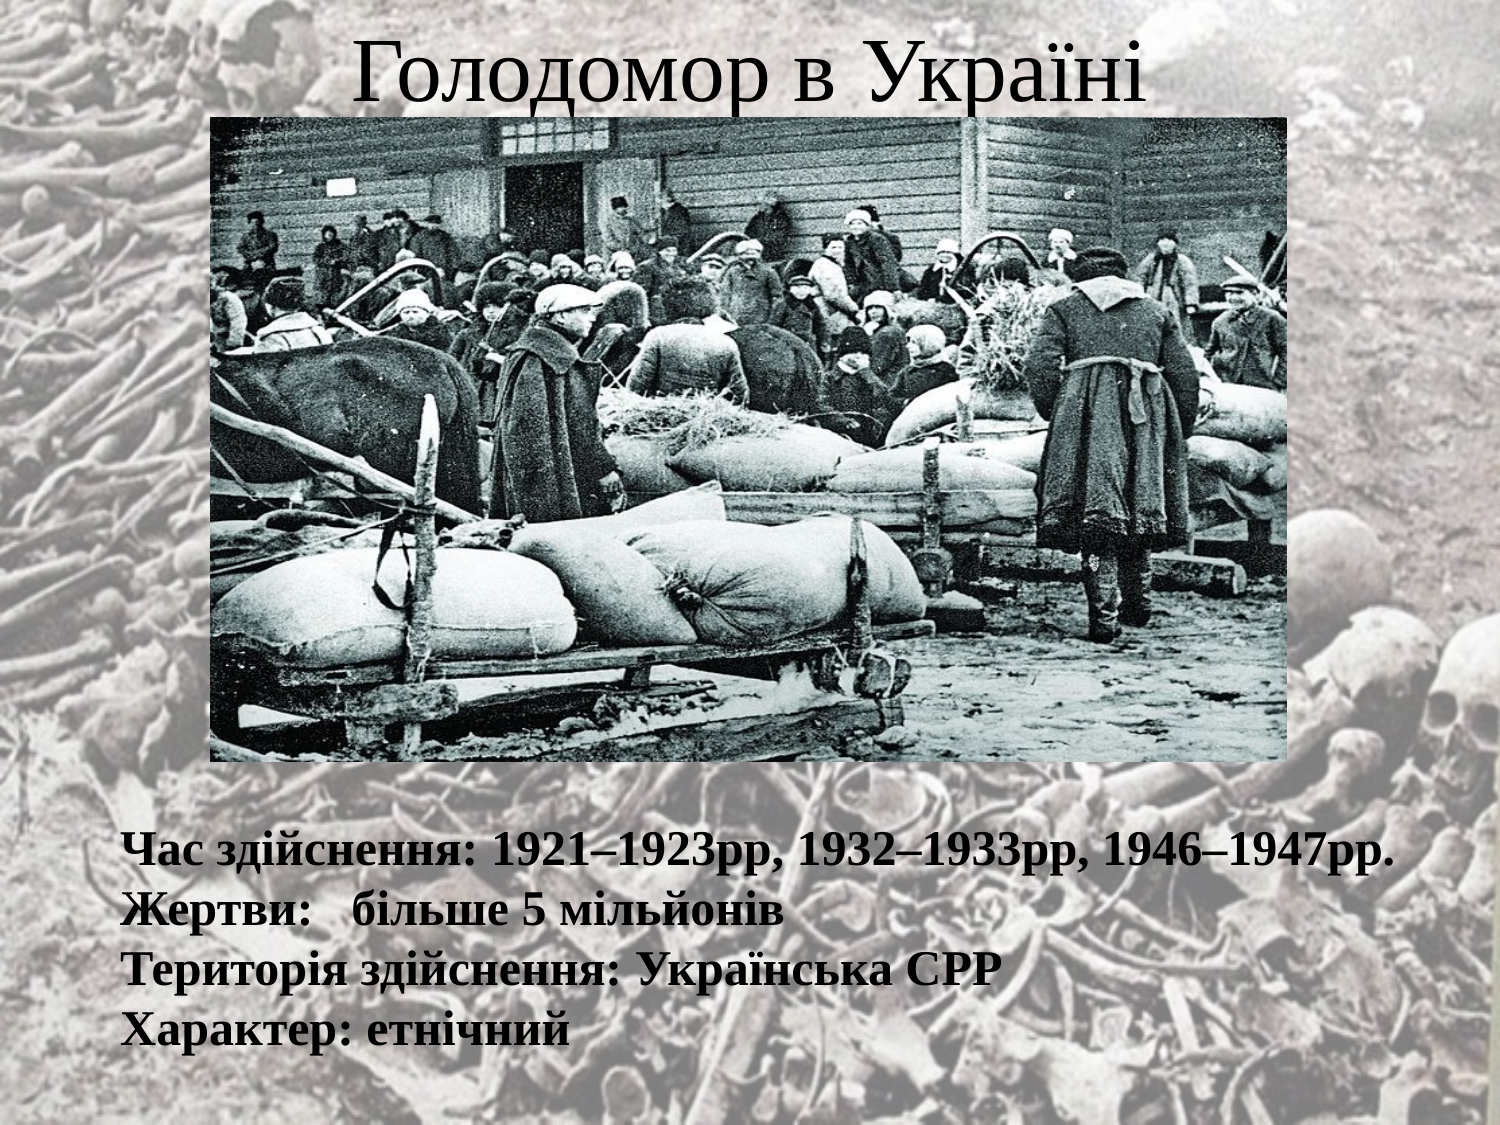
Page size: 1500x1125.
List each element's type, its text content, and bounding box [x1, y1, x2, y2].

title Голодомор в Україні [58, 0, 1442, 129]
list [210, 116, 1288, 762]
text_box Час здійснення: 1921–1923рр, 1932–1933рр, 1946–1947рр. Жертви: більше 5 мільйонів Територія здійснення: Українська СРР Характер: етнічний [105, 808, 1418, 1064]
